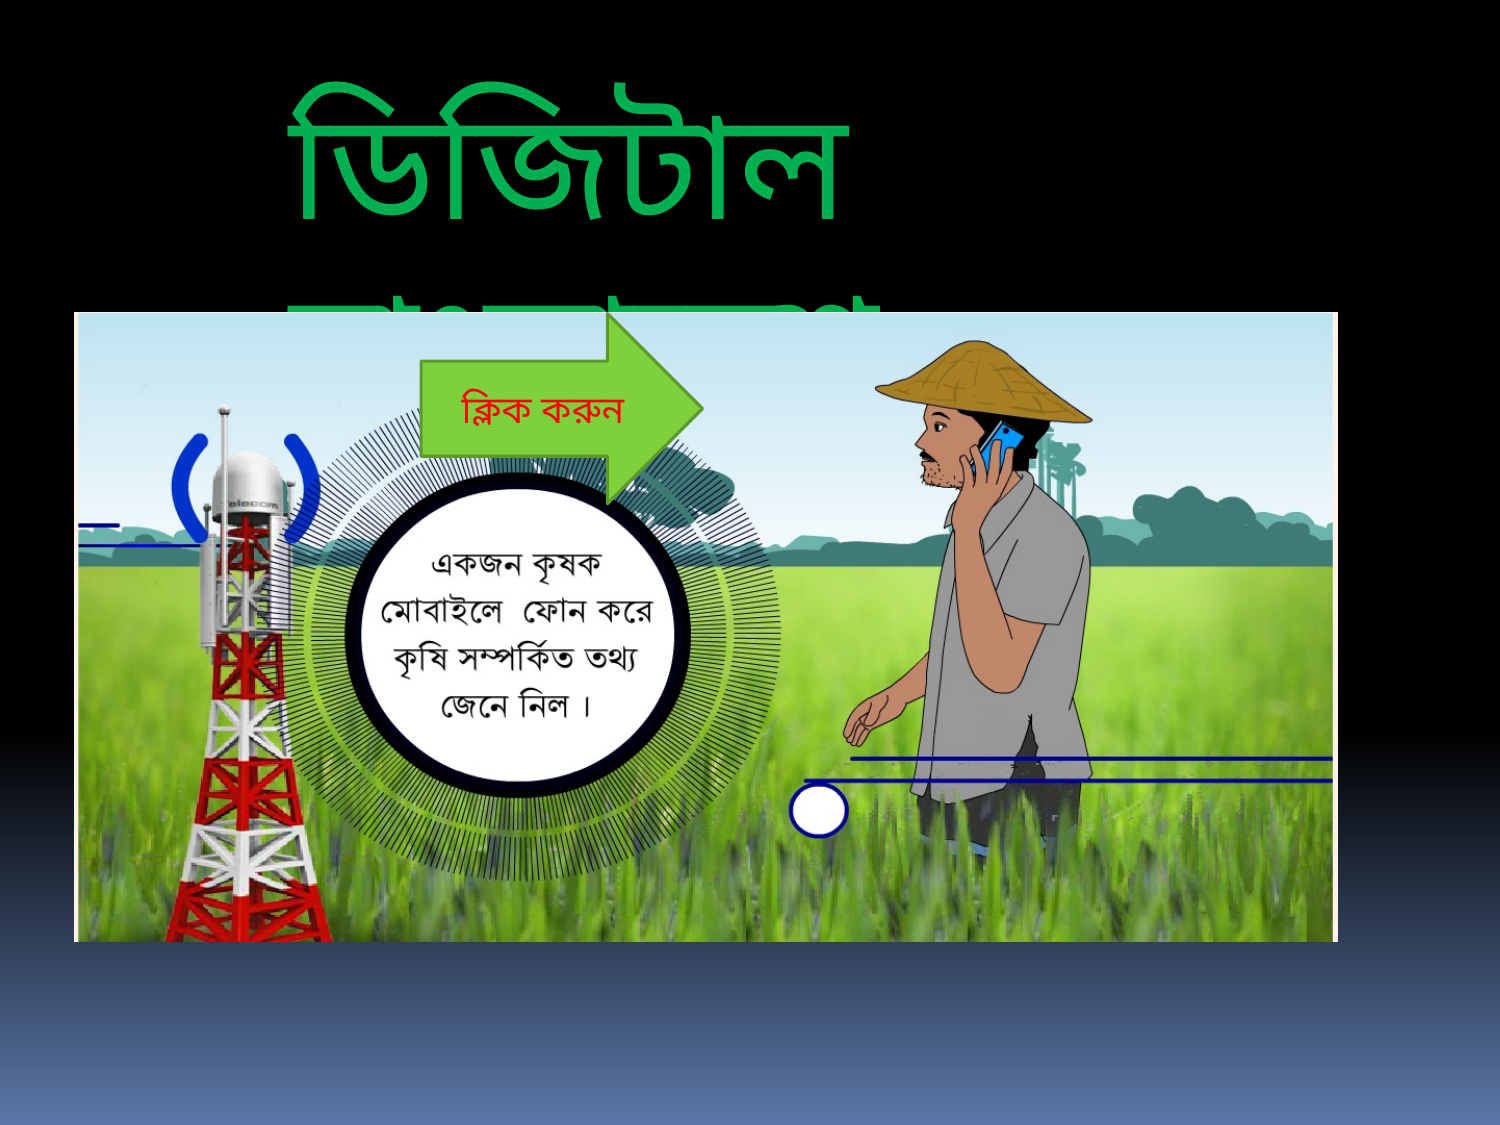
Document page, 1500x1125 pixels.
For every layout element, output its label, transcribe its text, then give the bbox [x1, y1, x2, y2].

picture [73, 311, 1338, 942]
text_box ডিজিটাল বাংলাদেশ [274, 62, 1338, 303]
